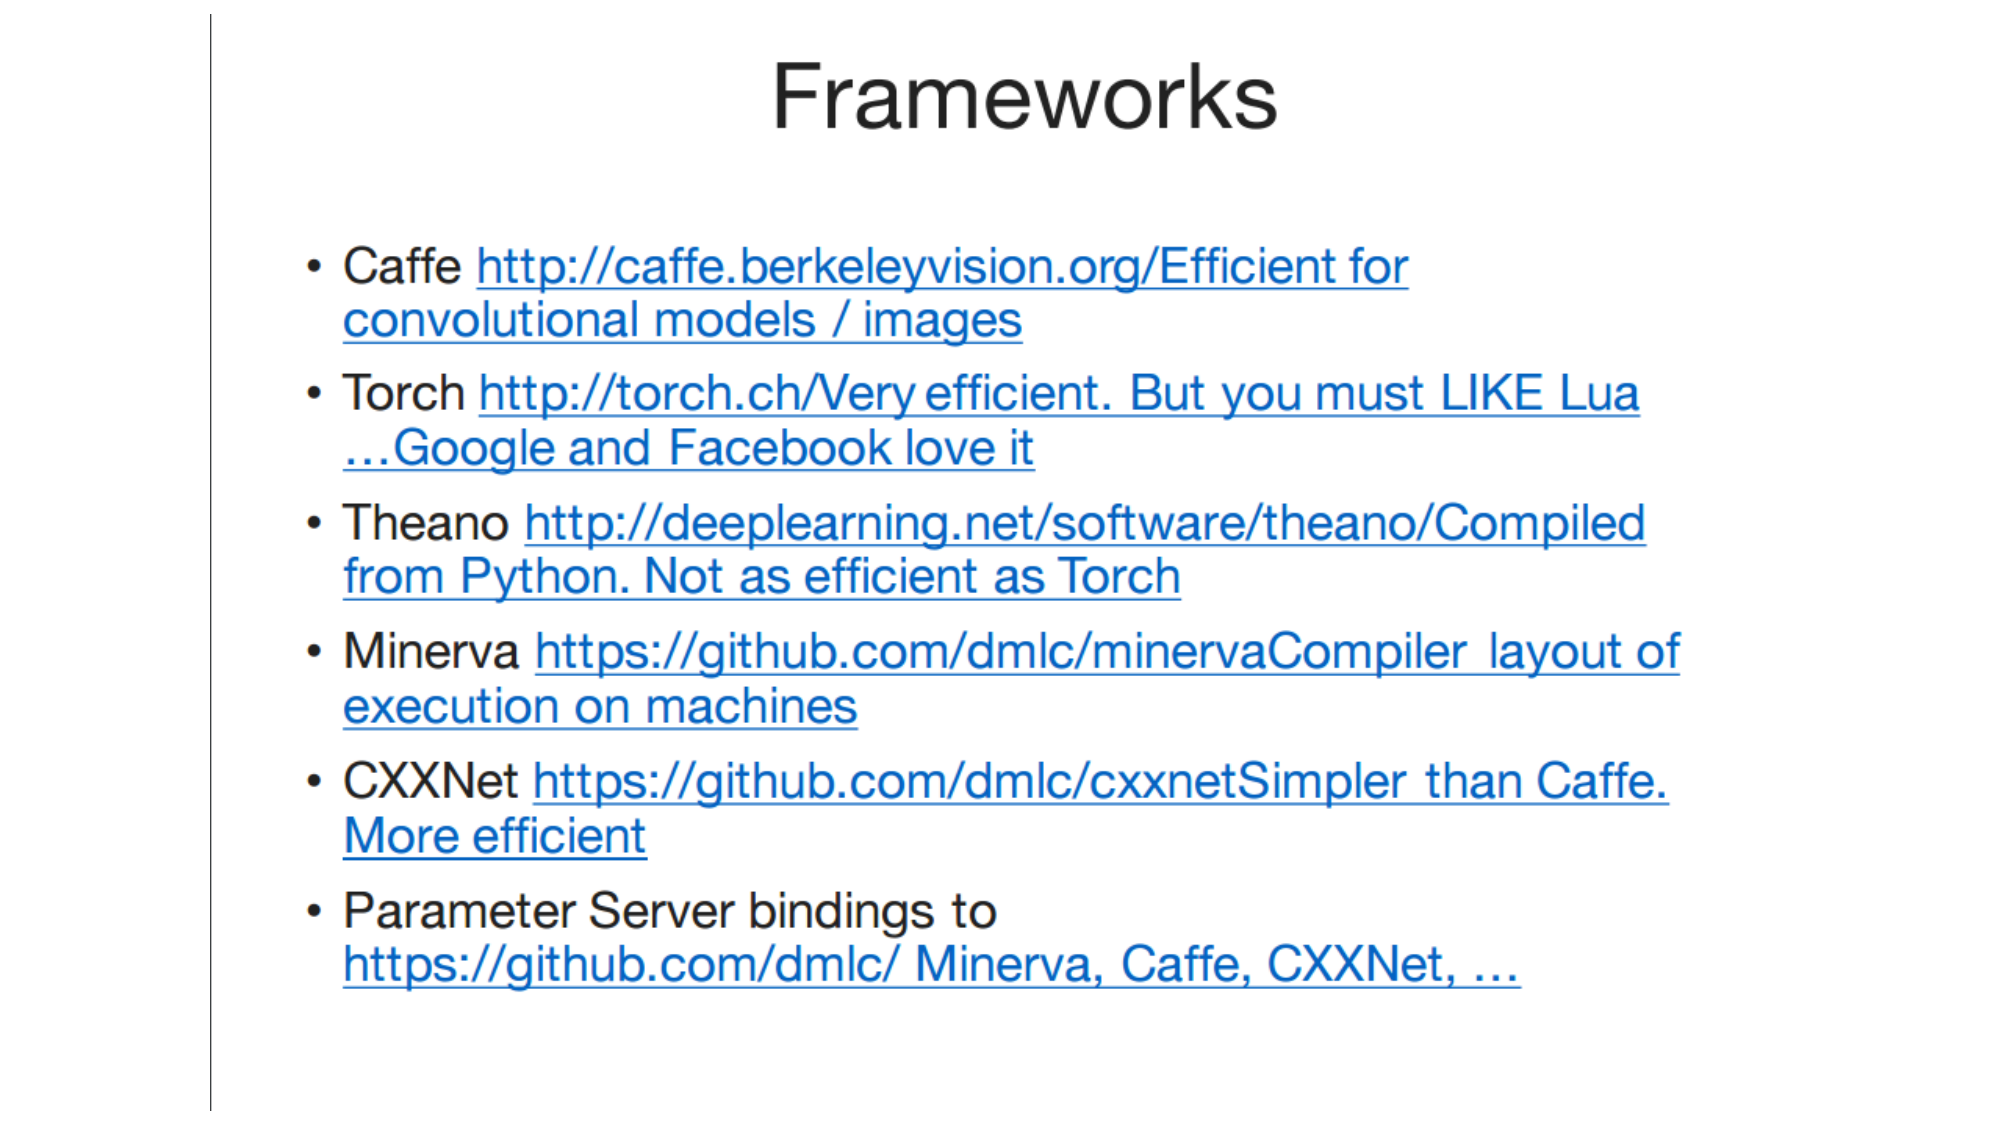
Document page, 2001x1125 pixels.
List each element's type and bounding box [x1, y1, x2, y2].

picture [210, 14, 1790, 1111]
